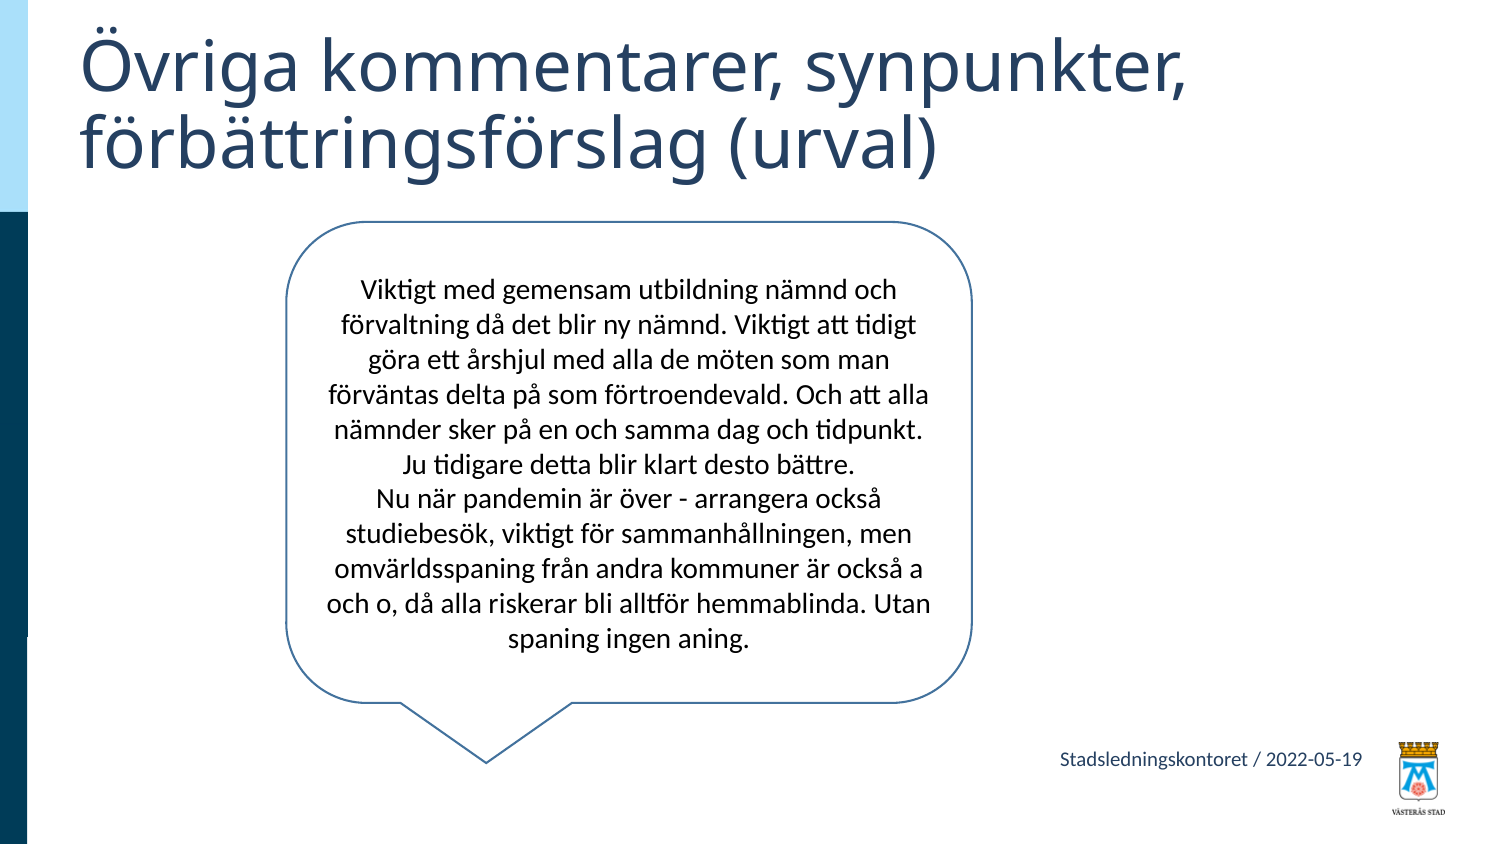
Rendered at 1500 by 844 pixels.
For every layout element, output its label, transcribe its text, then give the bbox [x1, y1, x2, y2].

text_box Viktigt med gemensam utbildning nämnd och förvaltning då det blir ny nämnd. Viktigt att tidigt göra ett årshjul med alla de möten som man förväntas delta på som förtroendevald. Och att alla nämnder sker på en och samma dag och tidpunkt. Ju tidigare detta blir klart desto bättre. Nu när pandemin är över - arrangera också studiebesök, viktigt för sammanhållningen, men omvärldsspaning från andra kommuner är också a och o, då alla riskerar bli alltför hemmablinda. Utan spaning ingen aning. [285, 220, 973, 765]
title Övriga kommentarer, synpunkter, förbättringsförslag (urval) [79, 30, 1450, 132]
picture [1392, 742, 1445, 815]
picture [0, 0, 28, 211]
